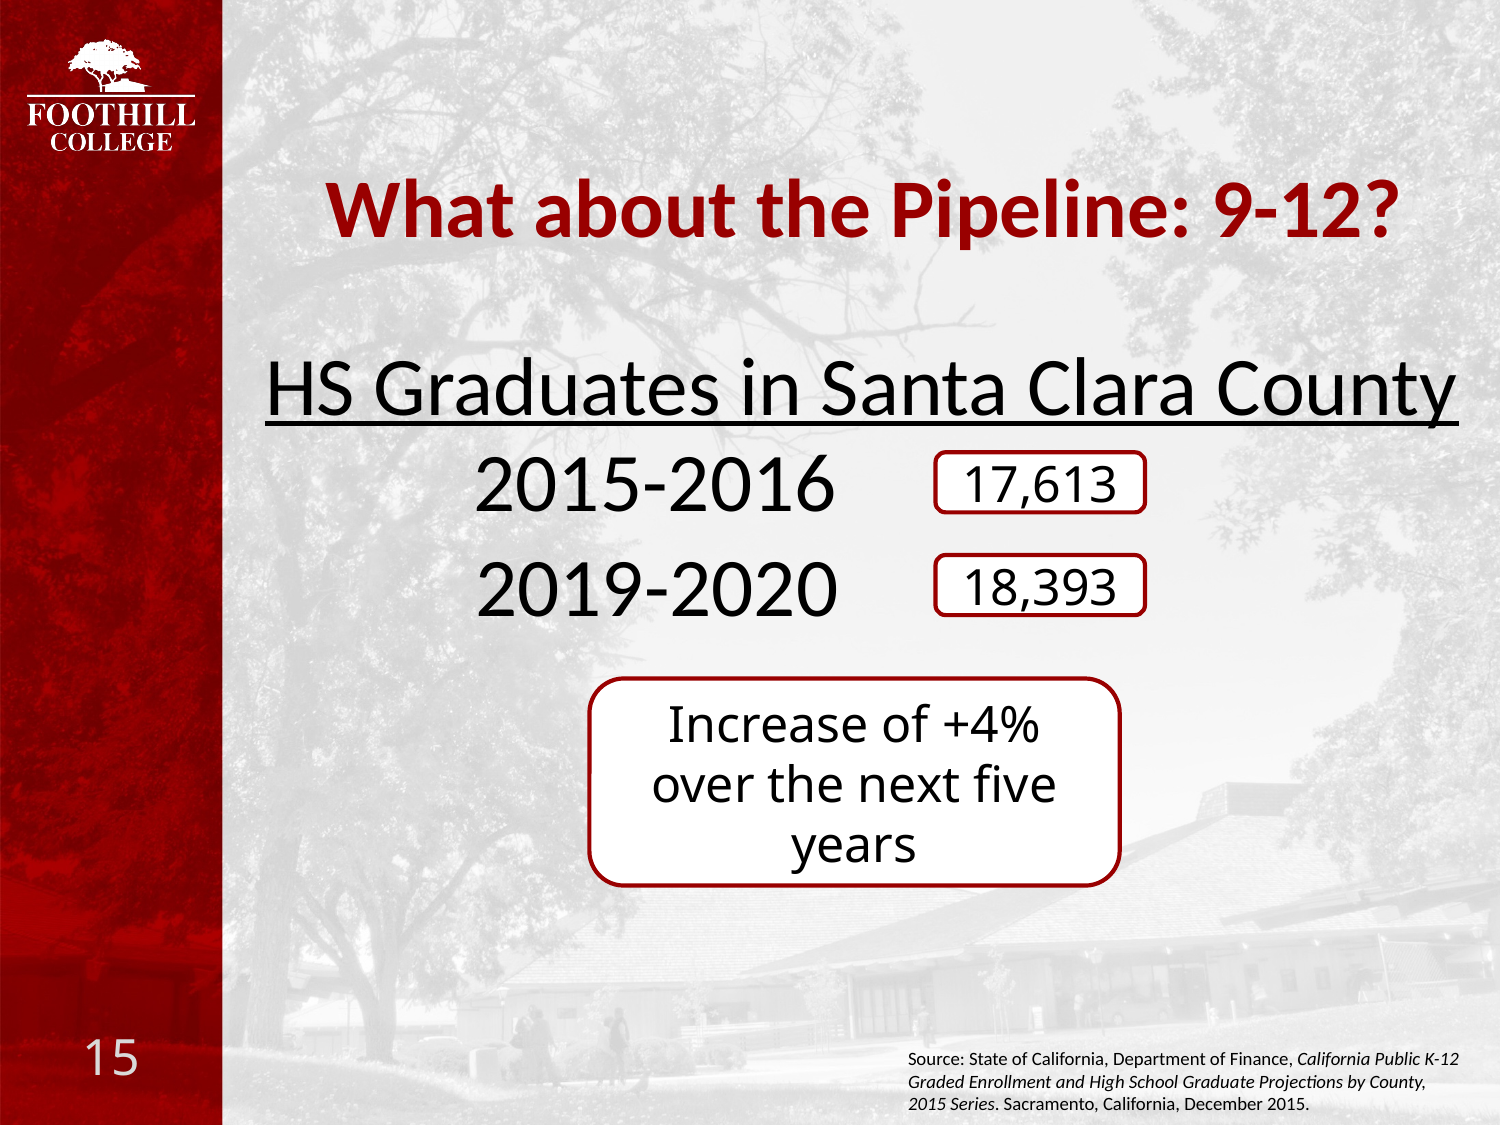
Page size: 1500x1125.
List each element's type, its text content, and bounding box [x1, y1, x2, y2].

text_box 2019-2020 [420, 526, 894, 641]
text_box 17,613 [933, 450, 1148, 515]
text_box HS Graduates in Santa Clara County [234, 324, 1490, 440]
title What about the Pipeline: 9-12? [310, 55, 1422, 262]
picture [0, 0, 1500, 1125]
text_box 2015-2016 [420, 421, 890, 526]
text_box Increase of +4% over the next five years [587, 676, 1122, 888]
text_box 18,393 [933, 552, 1148, 618]
text_box Source: State of California, Department of Finance, California Public K-12 Graded Enrollment and High School Graduate Projections by County, 2015 Series. Sacramento, California, December 2015. [893, 1039, 1481, 1122]
